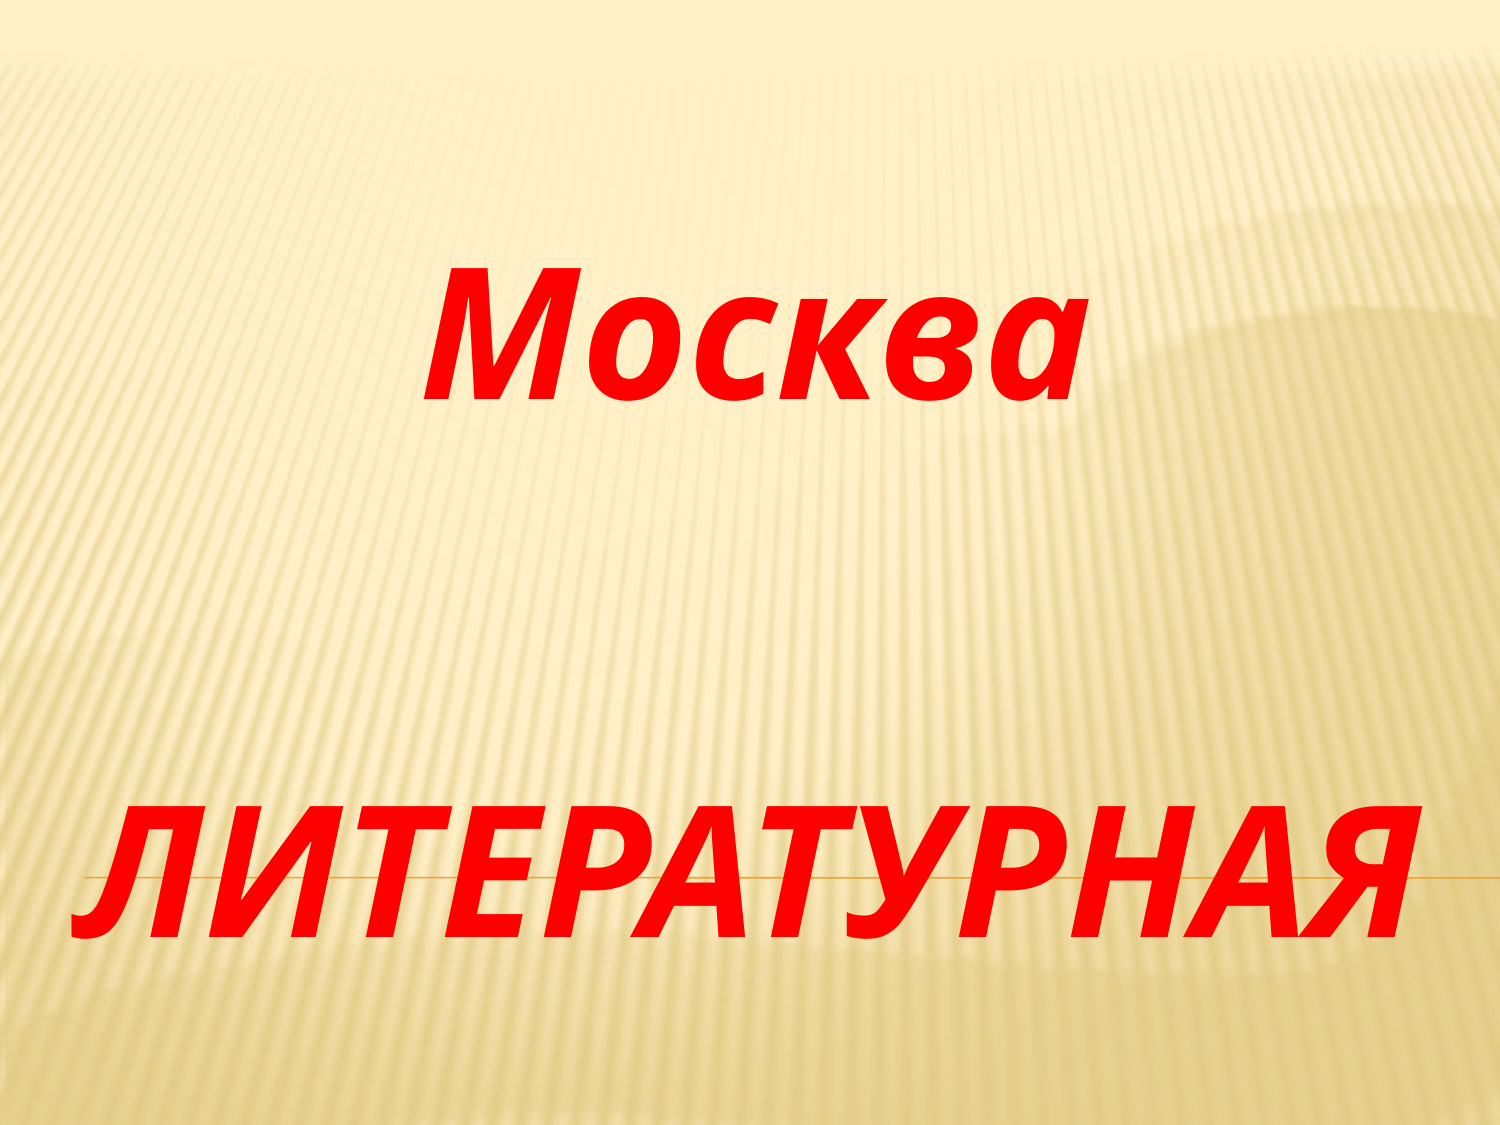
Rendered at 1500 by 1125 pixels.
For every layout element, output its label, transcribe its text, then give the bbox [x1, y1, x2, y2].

subtitle Москва [62, 148, 1451, 445]
title литературная [62, 527, 1450, 787]
